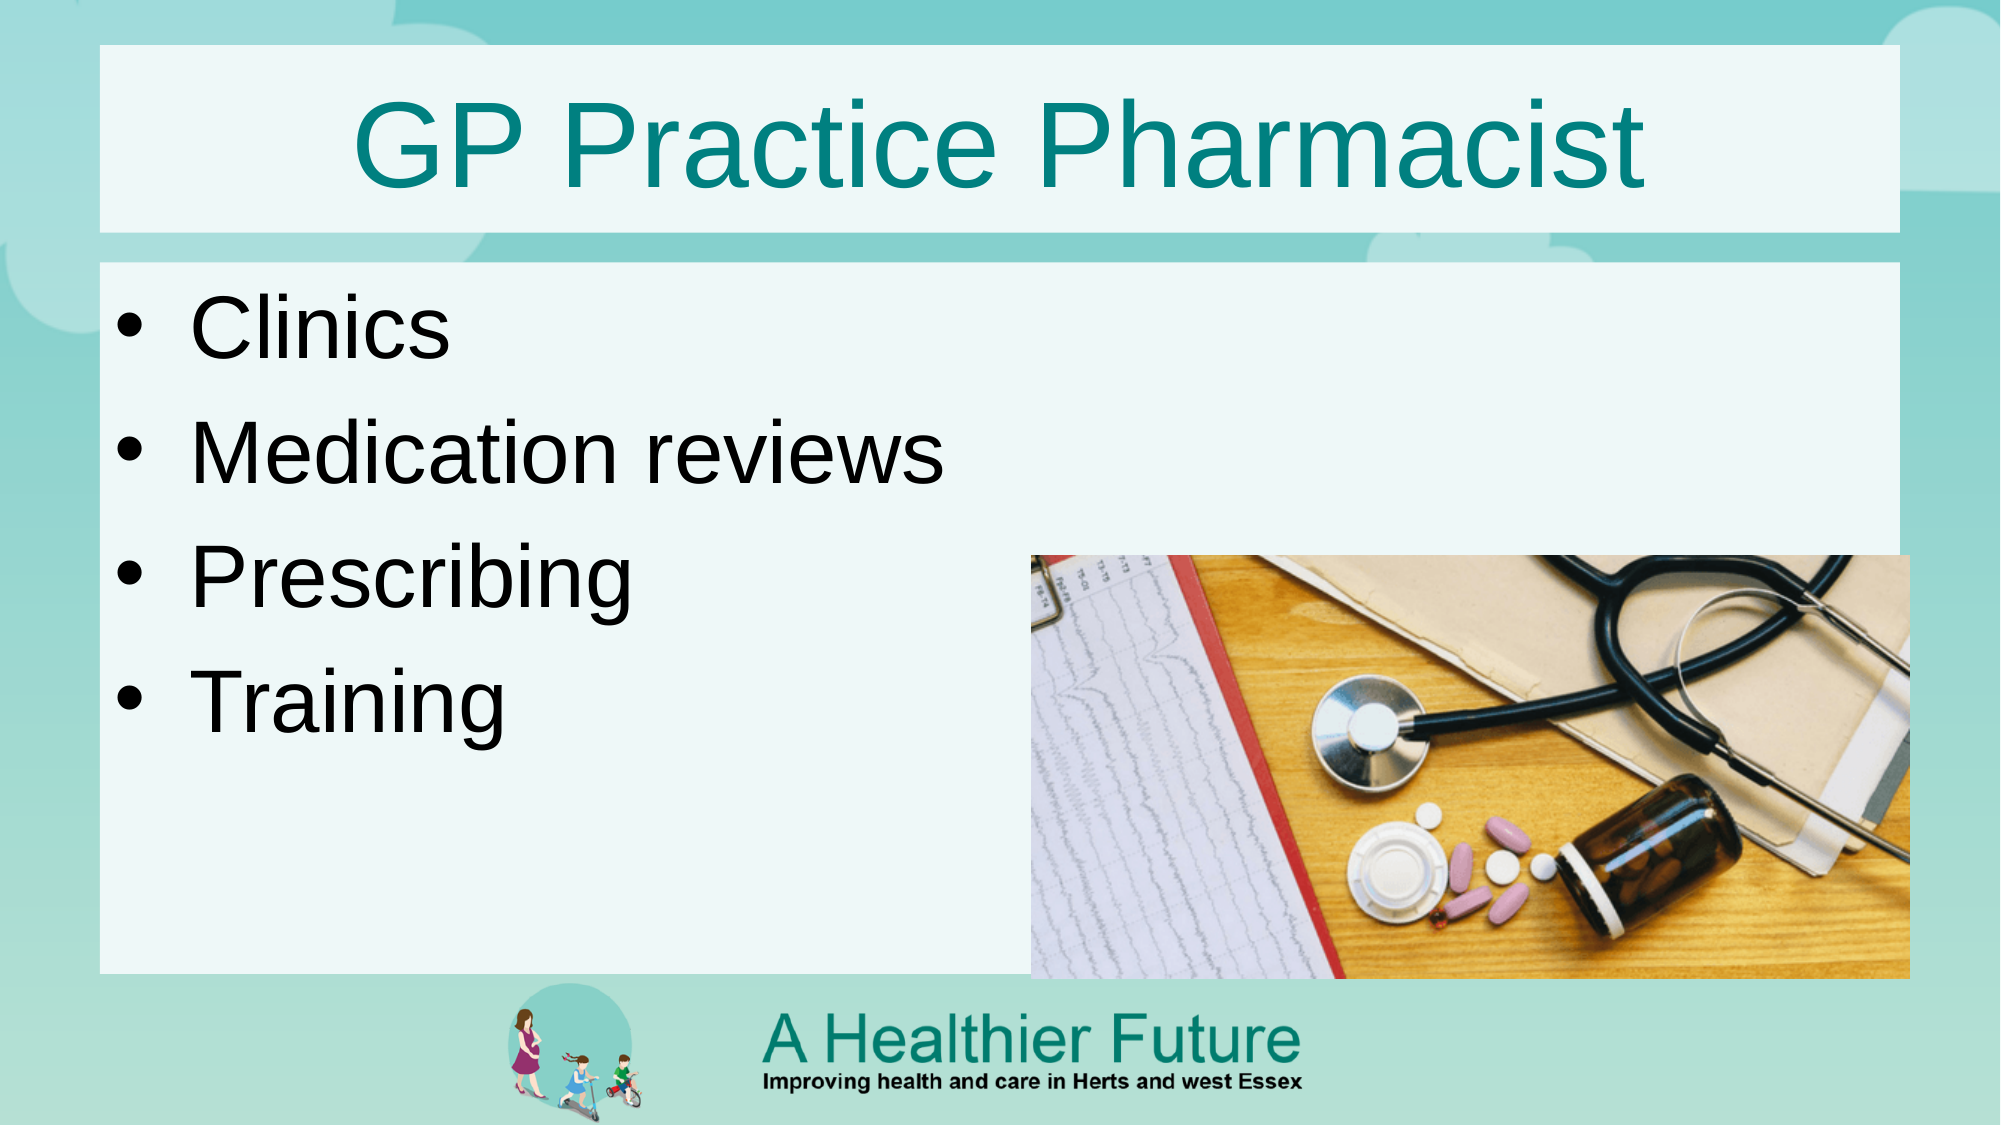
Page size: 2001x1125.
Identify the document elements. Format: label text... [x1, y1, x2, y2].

picture [0, 0, 2001, 1125]
list Clinics Medication reviews Prescribing Training [99, 262, 1900, 974]
title GP Practice Pharmacist [99, 45, 1900, 233]
